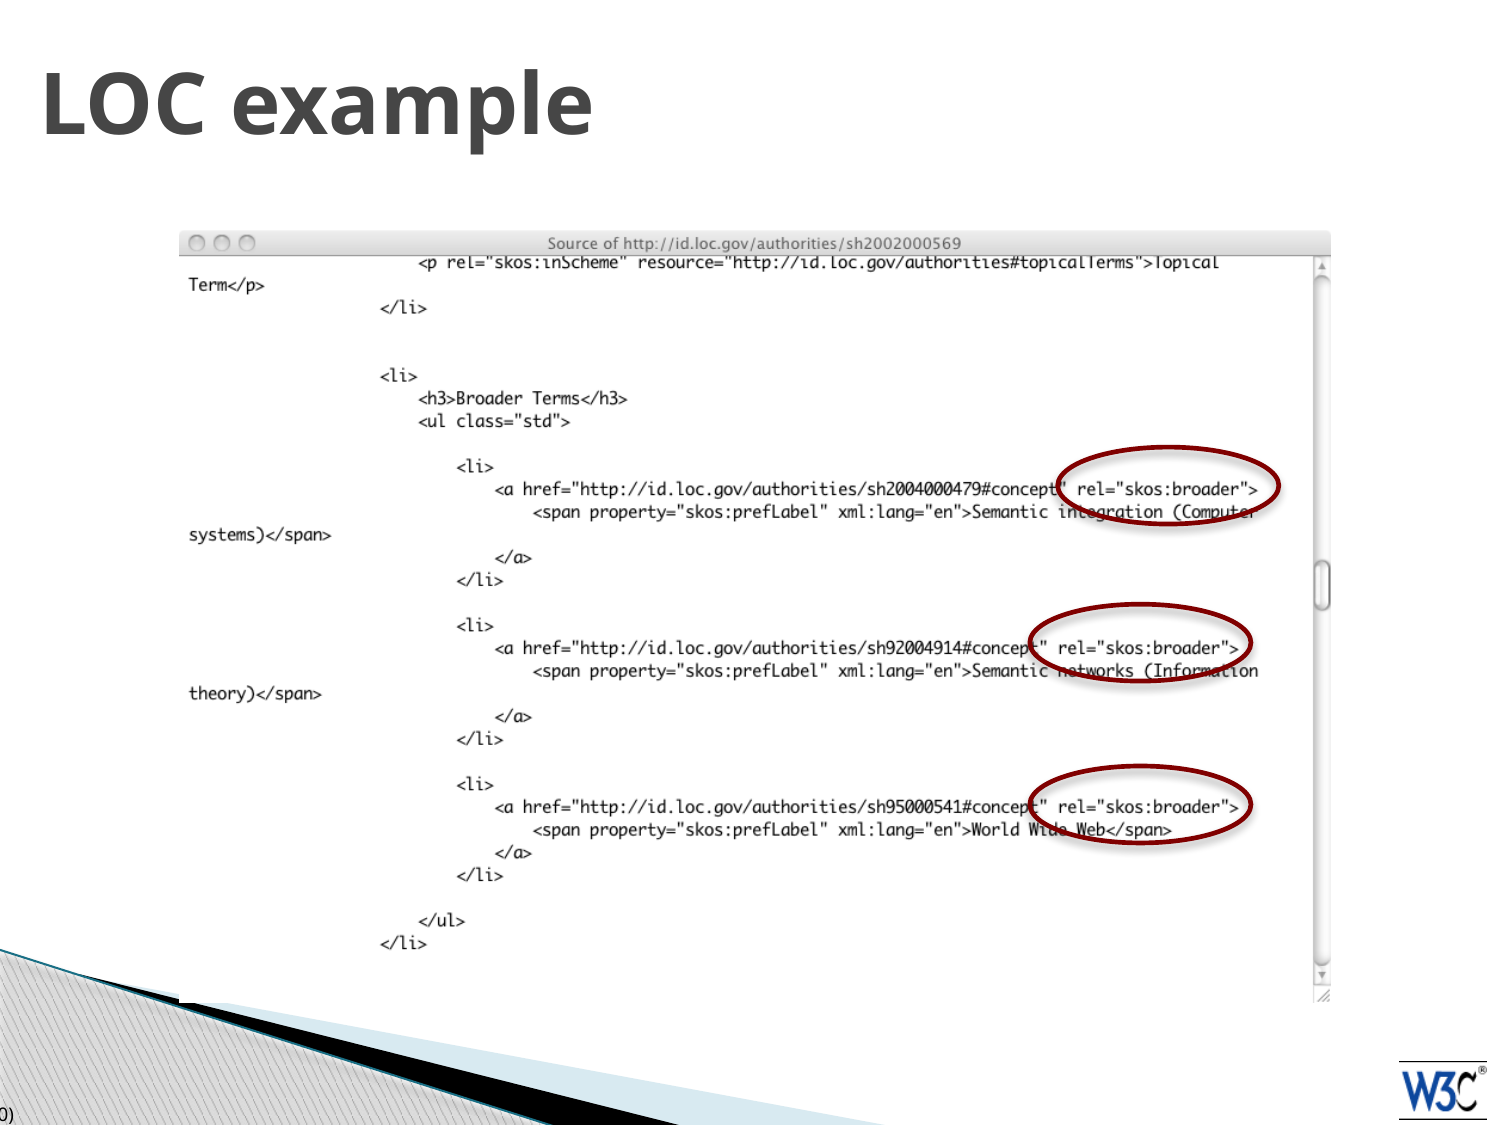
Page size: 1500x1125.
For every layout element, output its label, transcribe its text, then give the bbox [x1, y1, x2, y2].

picture [1399, 1061, 1487, 1120]
picture [179, 230, 1331, 1003]
title LOC example [24, 6, 1476, 195]
